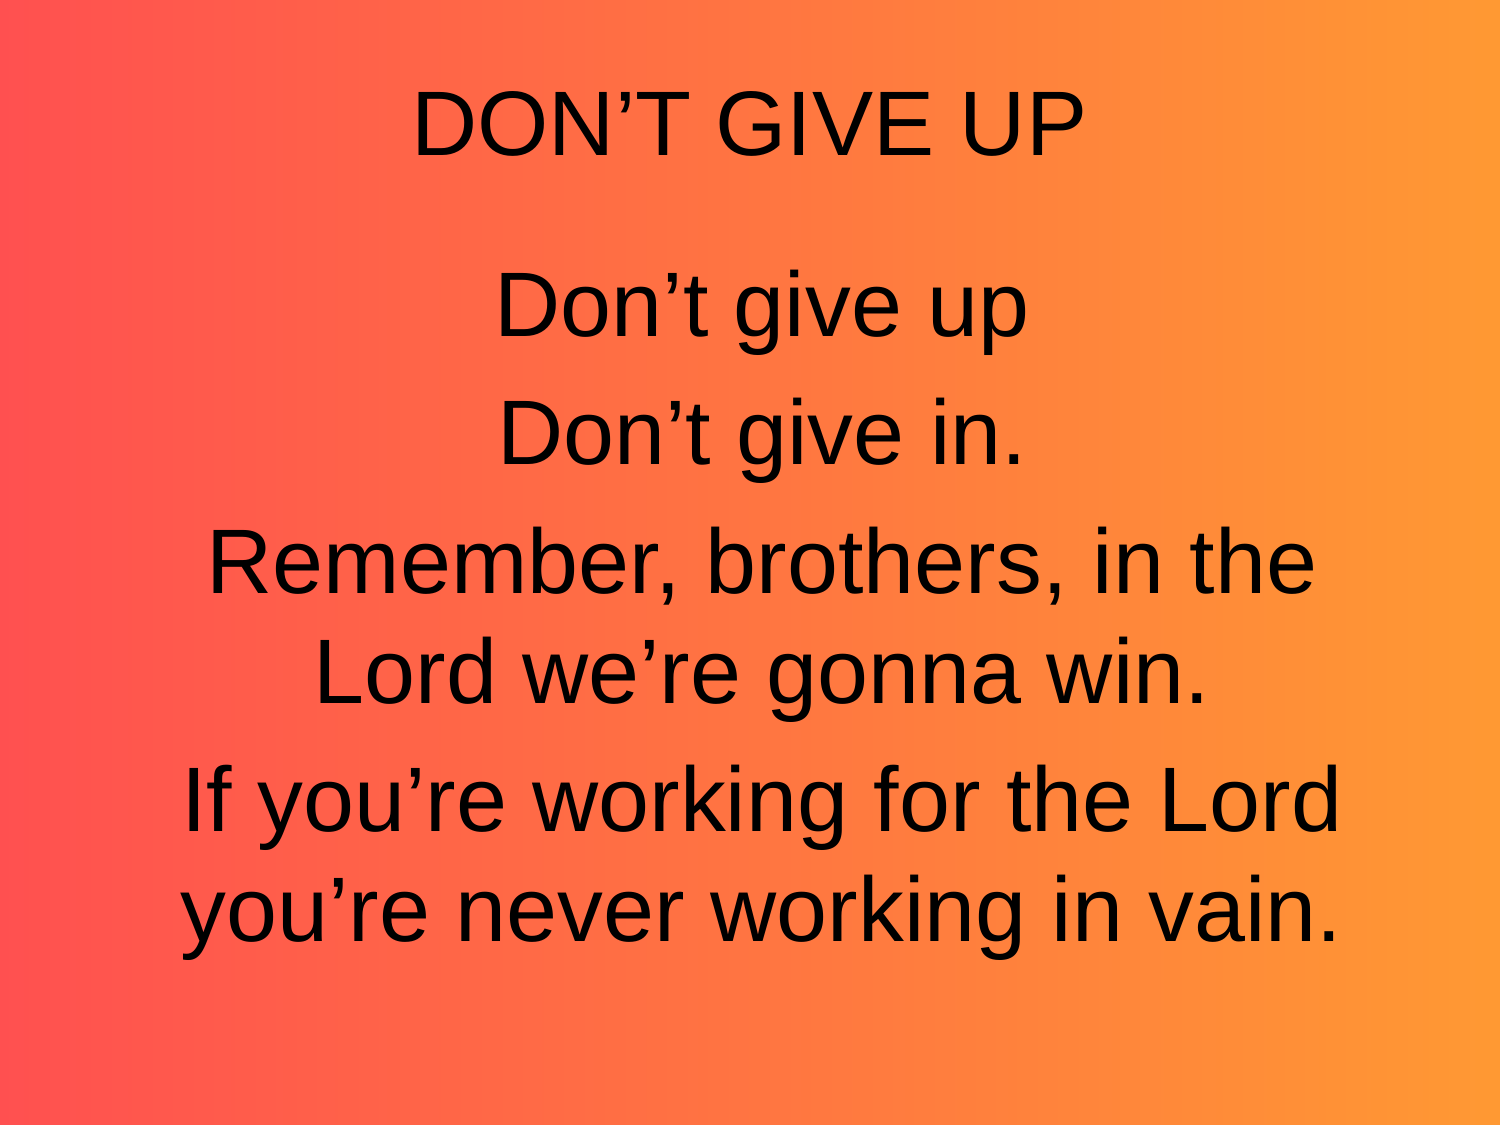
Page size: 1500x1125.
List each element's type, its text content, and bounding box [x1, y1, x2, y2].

subtitle Don’t give up Don’t give in. Remember, brothers, in the Lord we’re gonna win. If you’re working for the Lord you’re never working in vain. [125, 237, 1400, 925]
title DON’T GIVE UP [112, 50, 1388, 188]
